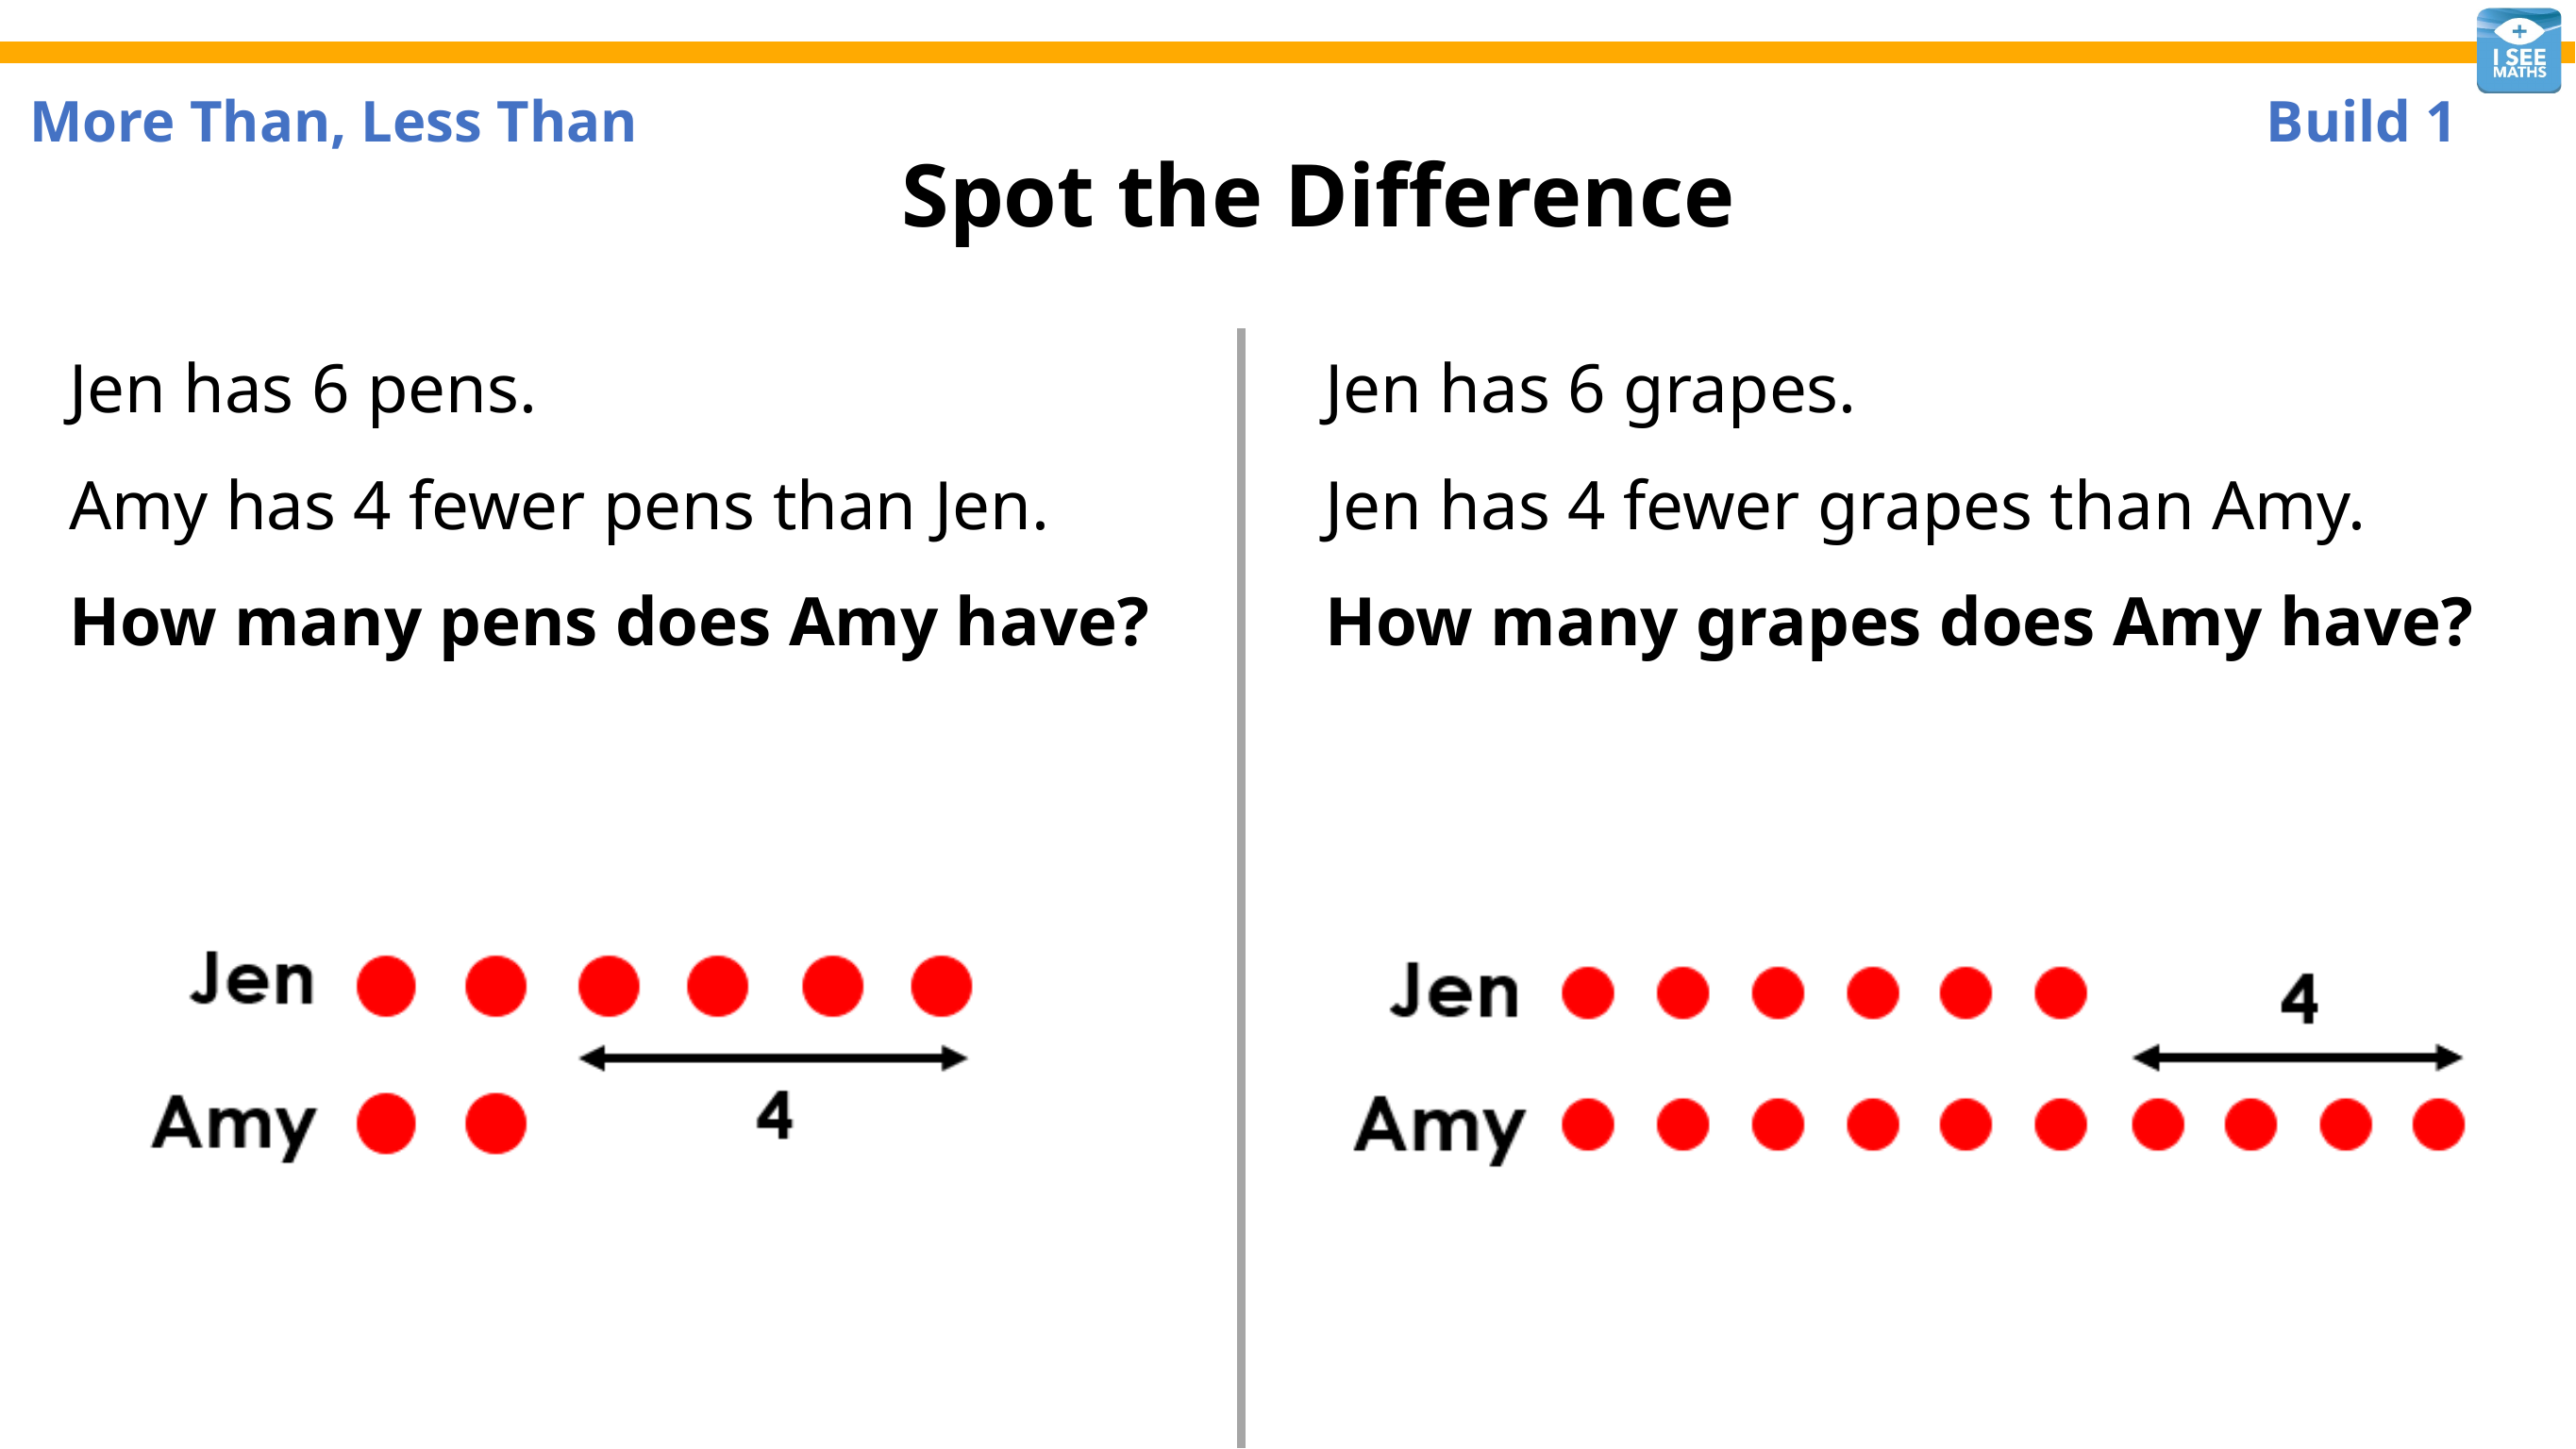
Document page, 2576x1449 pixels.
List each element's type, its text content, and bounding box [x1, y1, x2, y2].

text_box Spot the Difference [887, 132, 1750, 251]
text_box Jen has 6 grapes. Jen has 4 fewer grapes than Amy. How many grapes does Amy have? [1311, 339, 2506, 666]
text_box [0, 42, 2476, 63]
text_box More Than, Less Than [15, 78, 652, 160]
text_box Build 1 [2252, 78, 2472, 160]
picture [1334, 913, 2495, 1183]
text_box [2562, 42, 2575, 63]
picture [2476, 8, 2562, 93]
text_box Jen has 6 pens. Amy has 4 fewer pens than Jen. How many pens does Amy have? [55, 339, 1202, 666]
picture [129, 902, 1010, 1190]
